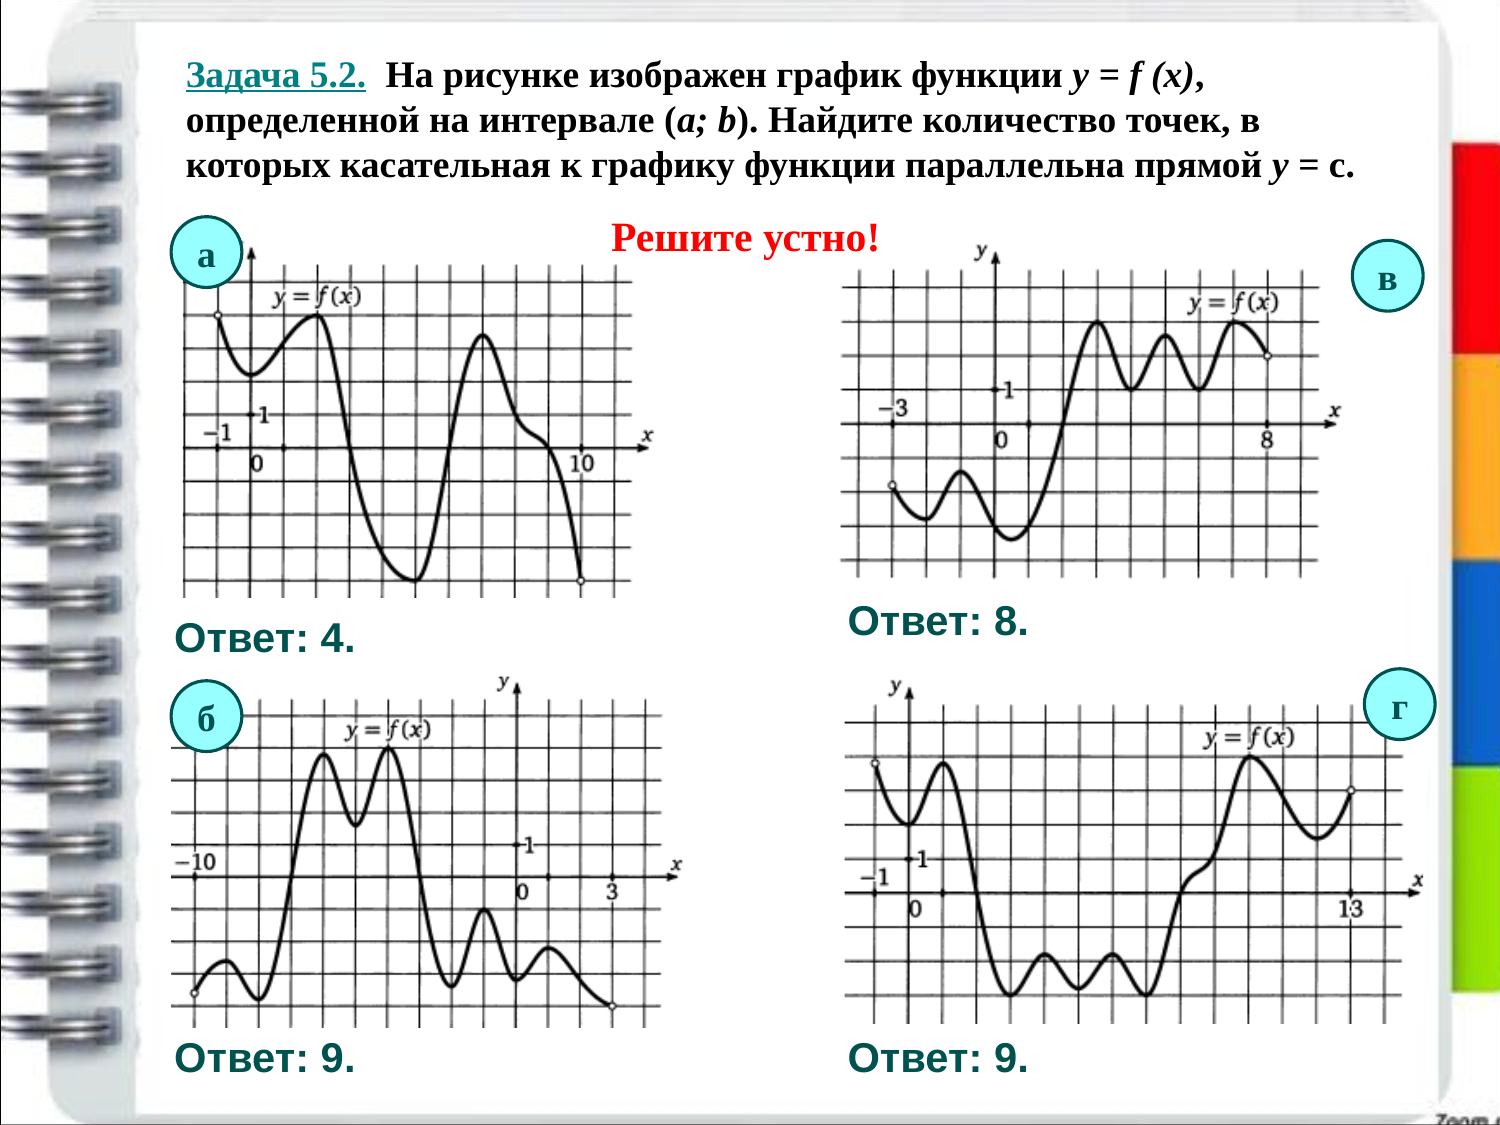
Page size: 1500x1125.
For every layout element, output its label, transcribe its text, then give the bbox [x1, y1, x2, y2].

text_box г [1429, 684, 1436, 724]
text_box Ответ: 9. [159, 1023, 420, 1088]
text_box Ответ: 4. [159, 603, 420, 669]
text_box а [178, 216, 231, 230]
text_box Ответ: 9. [832, 1023, 1093, 1088]
text_box Ответ: 8. [832, 603, 1093, 651]
text_box а [171, 231, 178, 272]
text_box Решите устно! [596, 202, 987, 267]
picture [0, 0, 1500, 1125]
text_box в [1390, 240, 1424, 311]
text_box Задача 5.2. На рисунке изображен график функции y = f (x), определенной на интервале (a; b). Найдите количество точек, в которых касательная к графику функции параллельна прямой у = с. [171, 42, 1500, 193]
